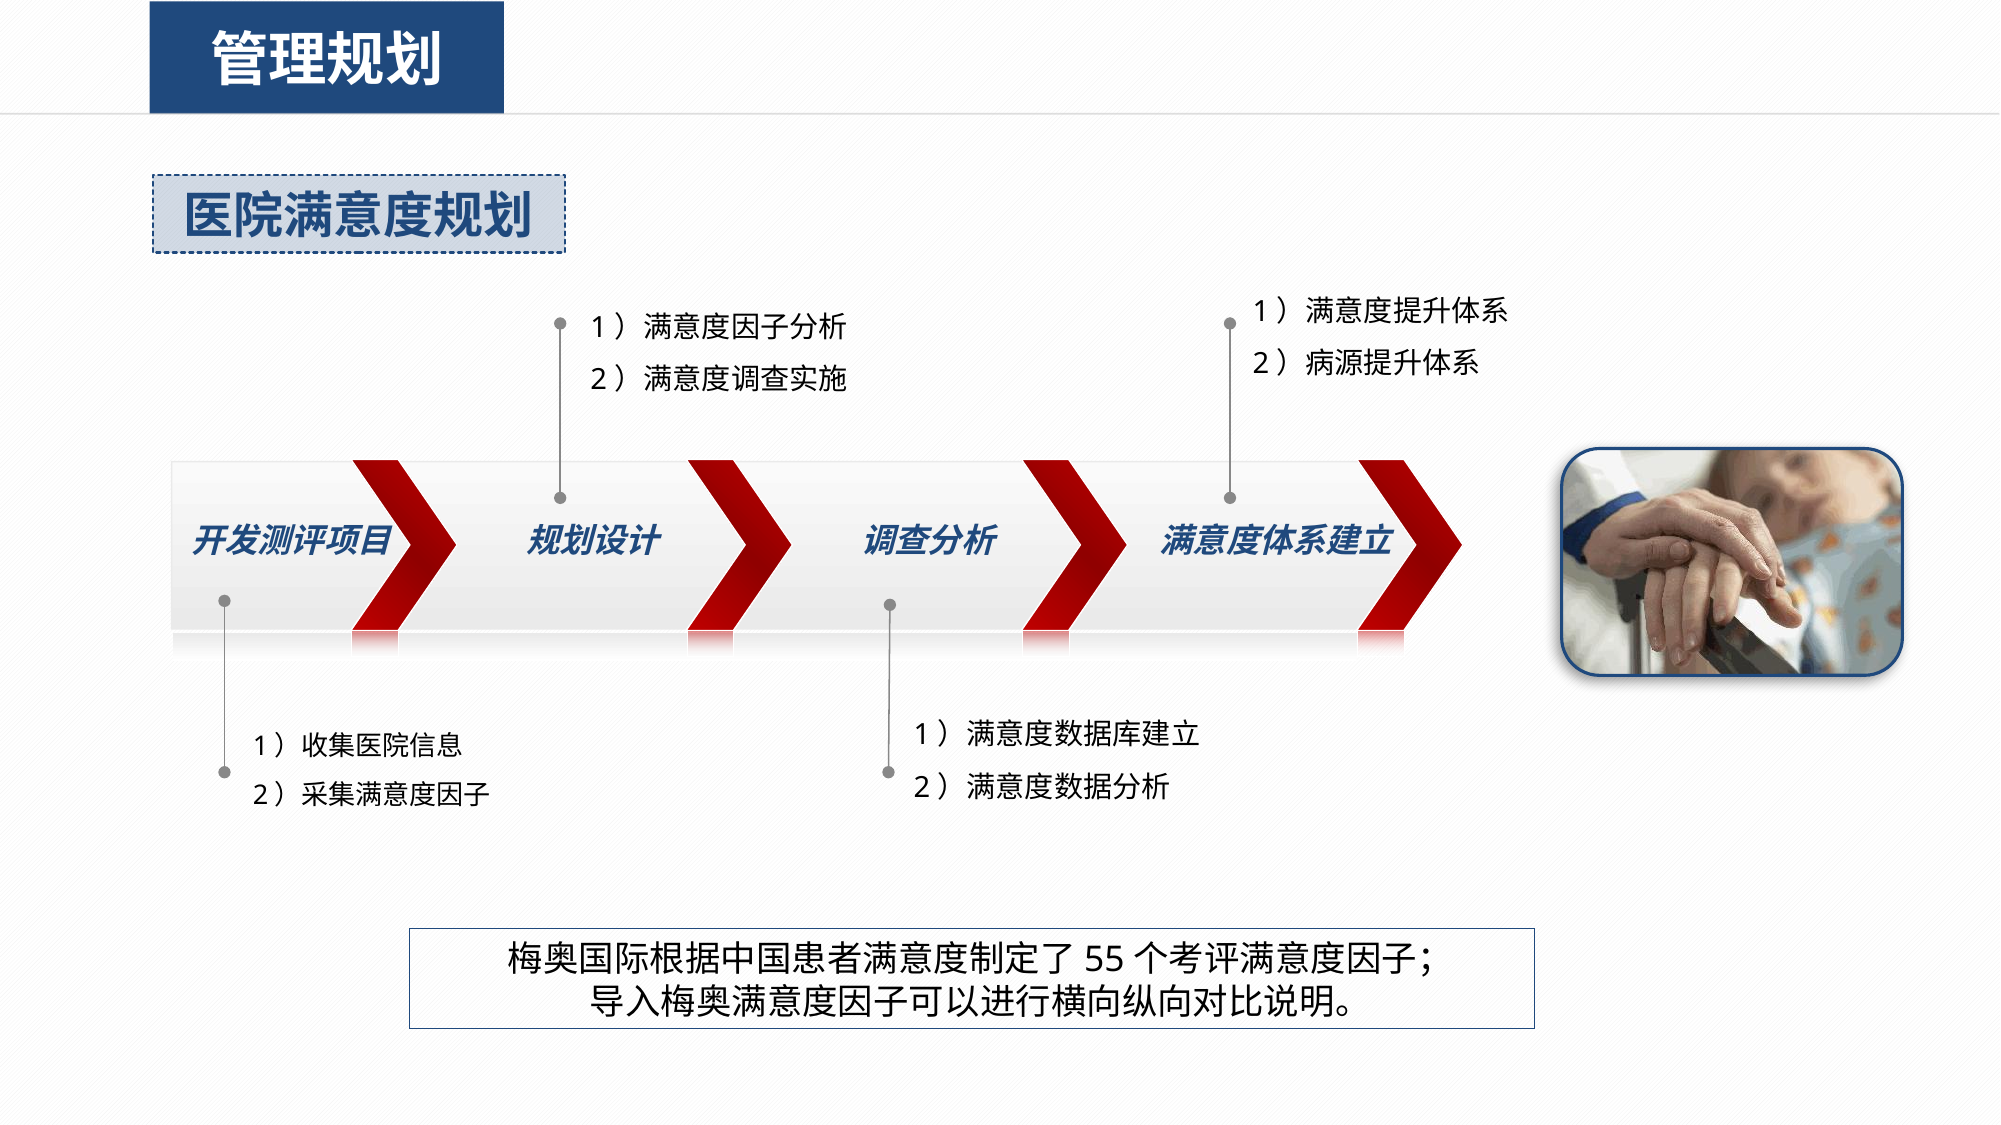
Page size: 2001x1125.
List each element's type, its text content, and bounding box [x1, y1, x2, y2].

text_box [171, 267, 1600, 819]
text_box 梅奥国际根据中国患者满意度制定了55个考评满意度因子； 导入梅奥满意度因子可以进行横向纵向对比说明。 [409, 928, 1535, 1029]
picture [1561, 448, 1903, 676]
text_box 医院满意度规划 [152, 175, 565, 253]
text_box 管理规划 [148, 0, 506, 112]
